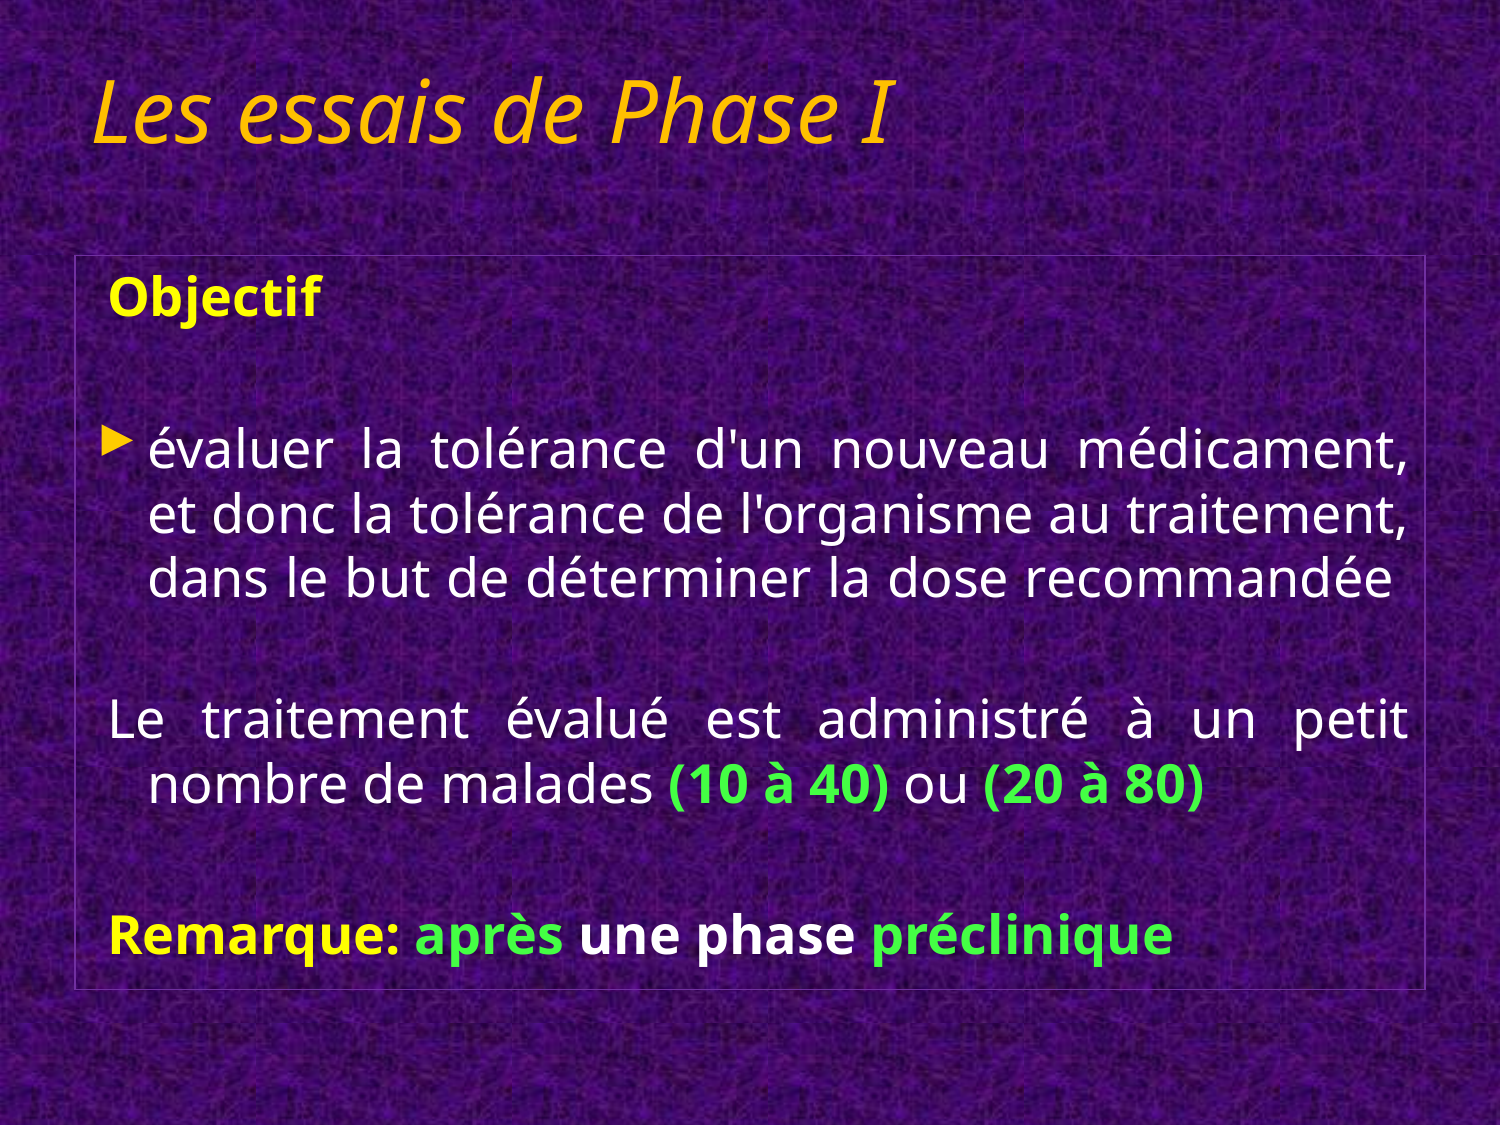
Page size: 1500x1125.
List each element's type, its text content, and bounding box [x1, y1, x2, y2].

title Les essais de Phase I [74, 47, 1426, 255]
picture [0, 0, 1500, 1125]
list Objectif évaluer la tolérance d'un nouveau médicament, et donc la tolérance de l'organisme au traitement, dans le but de déterminer la dose recommandée Le traitement évalué est administré à un petit nombre de malades (10 à 40) ou (20 à 80) Remarque: après une phase préclinique [74, 255, 1426, 990]
